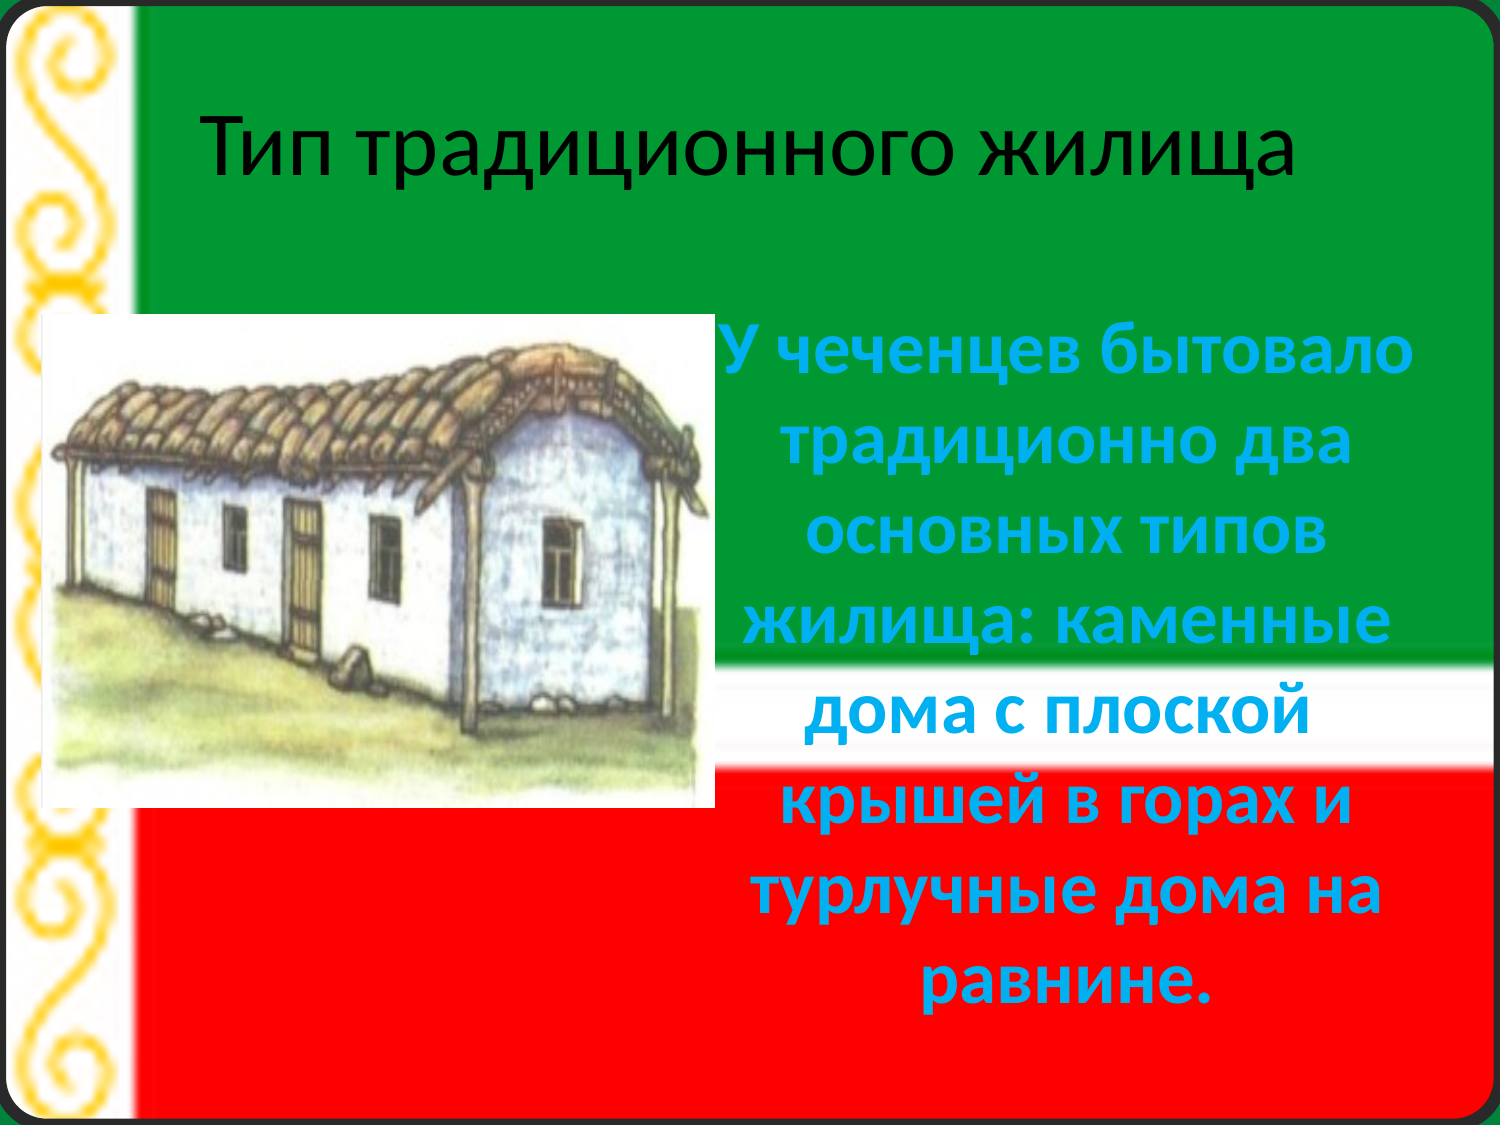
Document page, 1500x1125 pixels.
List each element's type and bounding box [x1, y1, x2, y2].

picture [0, 0, 1500, 1125]
list [41, 314, 715, 808]
